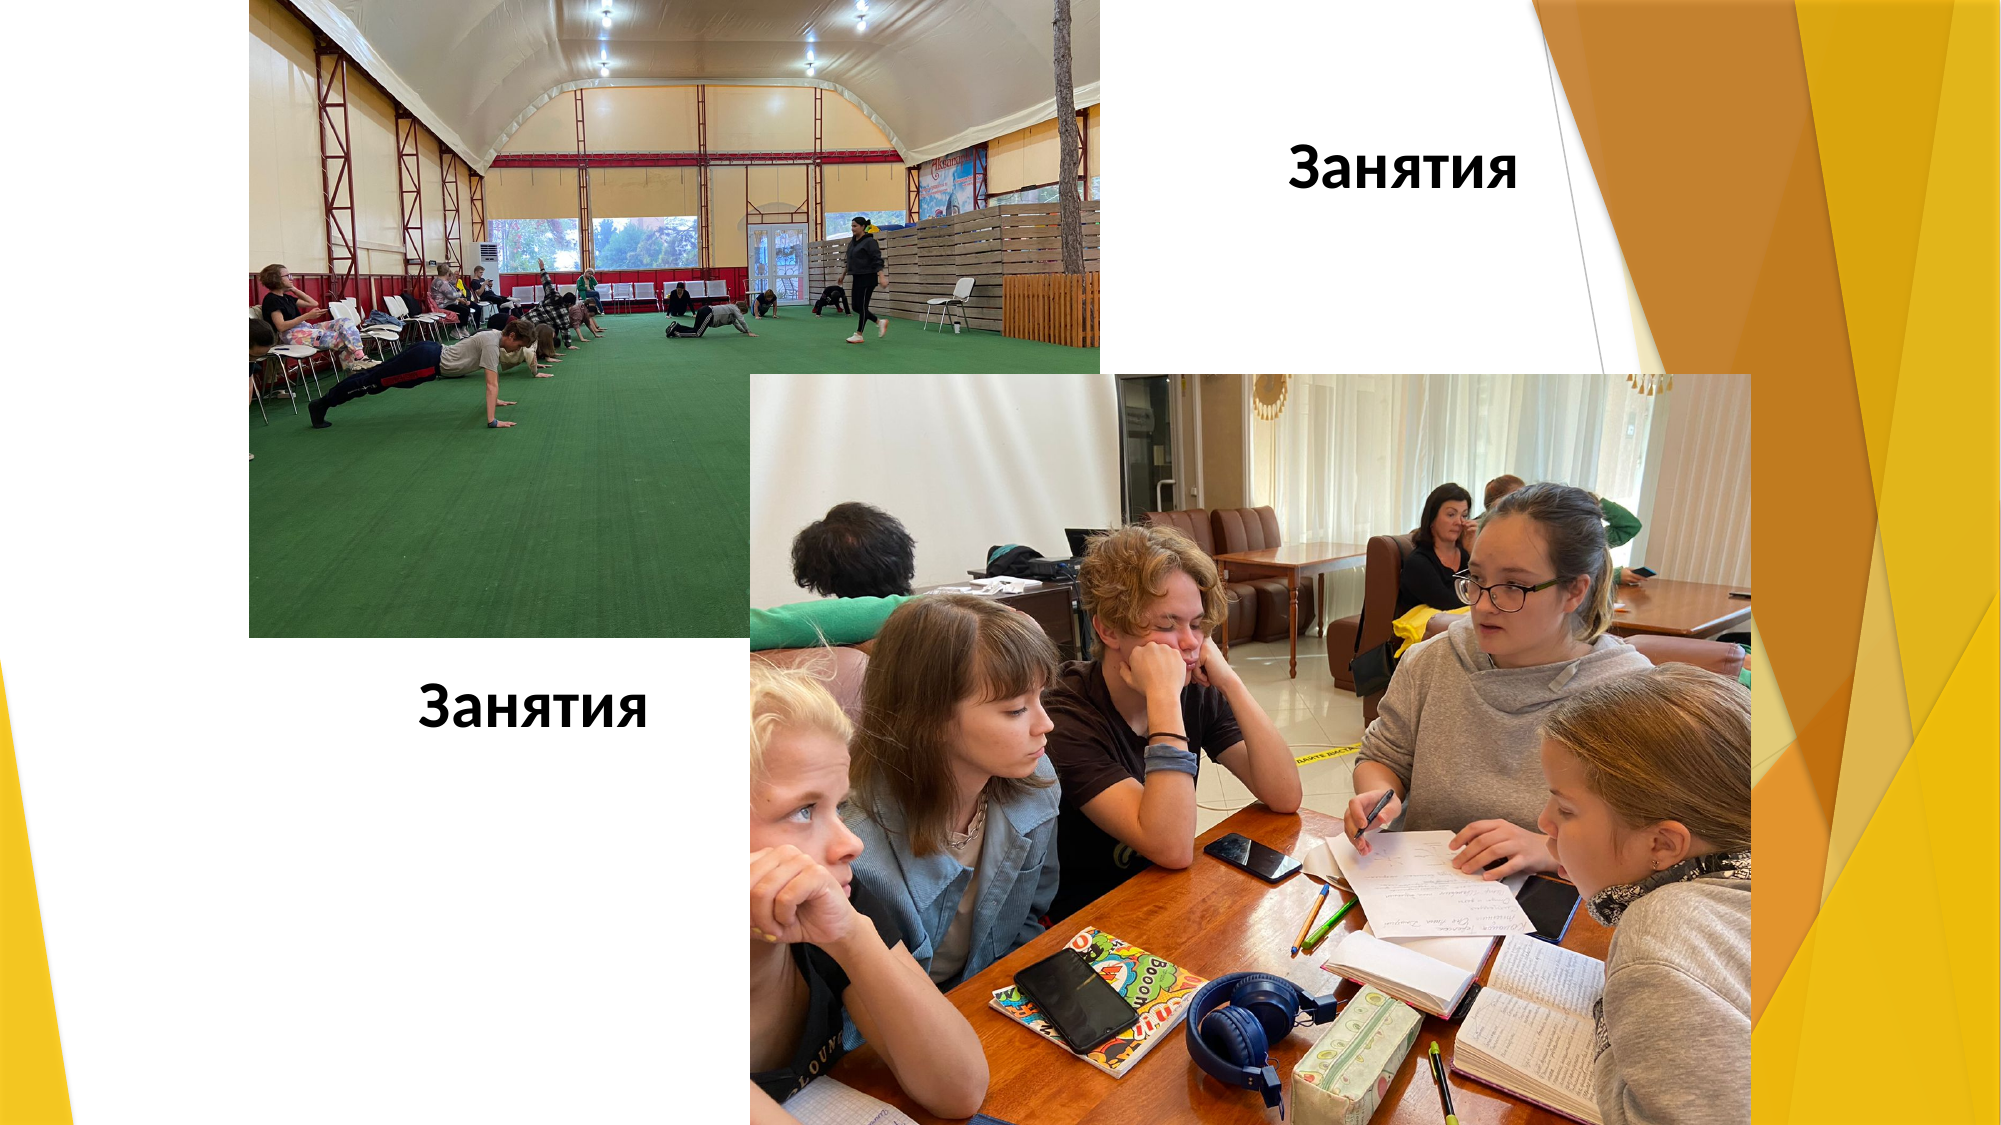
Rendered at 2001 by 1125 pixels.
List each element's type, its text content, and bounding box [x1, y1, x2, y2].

text_box Занятия [1189, 131, 1621, 319]
text_box Занятия [319, 670, 744, 858]
picture [249, 0, 1751, 1125]
